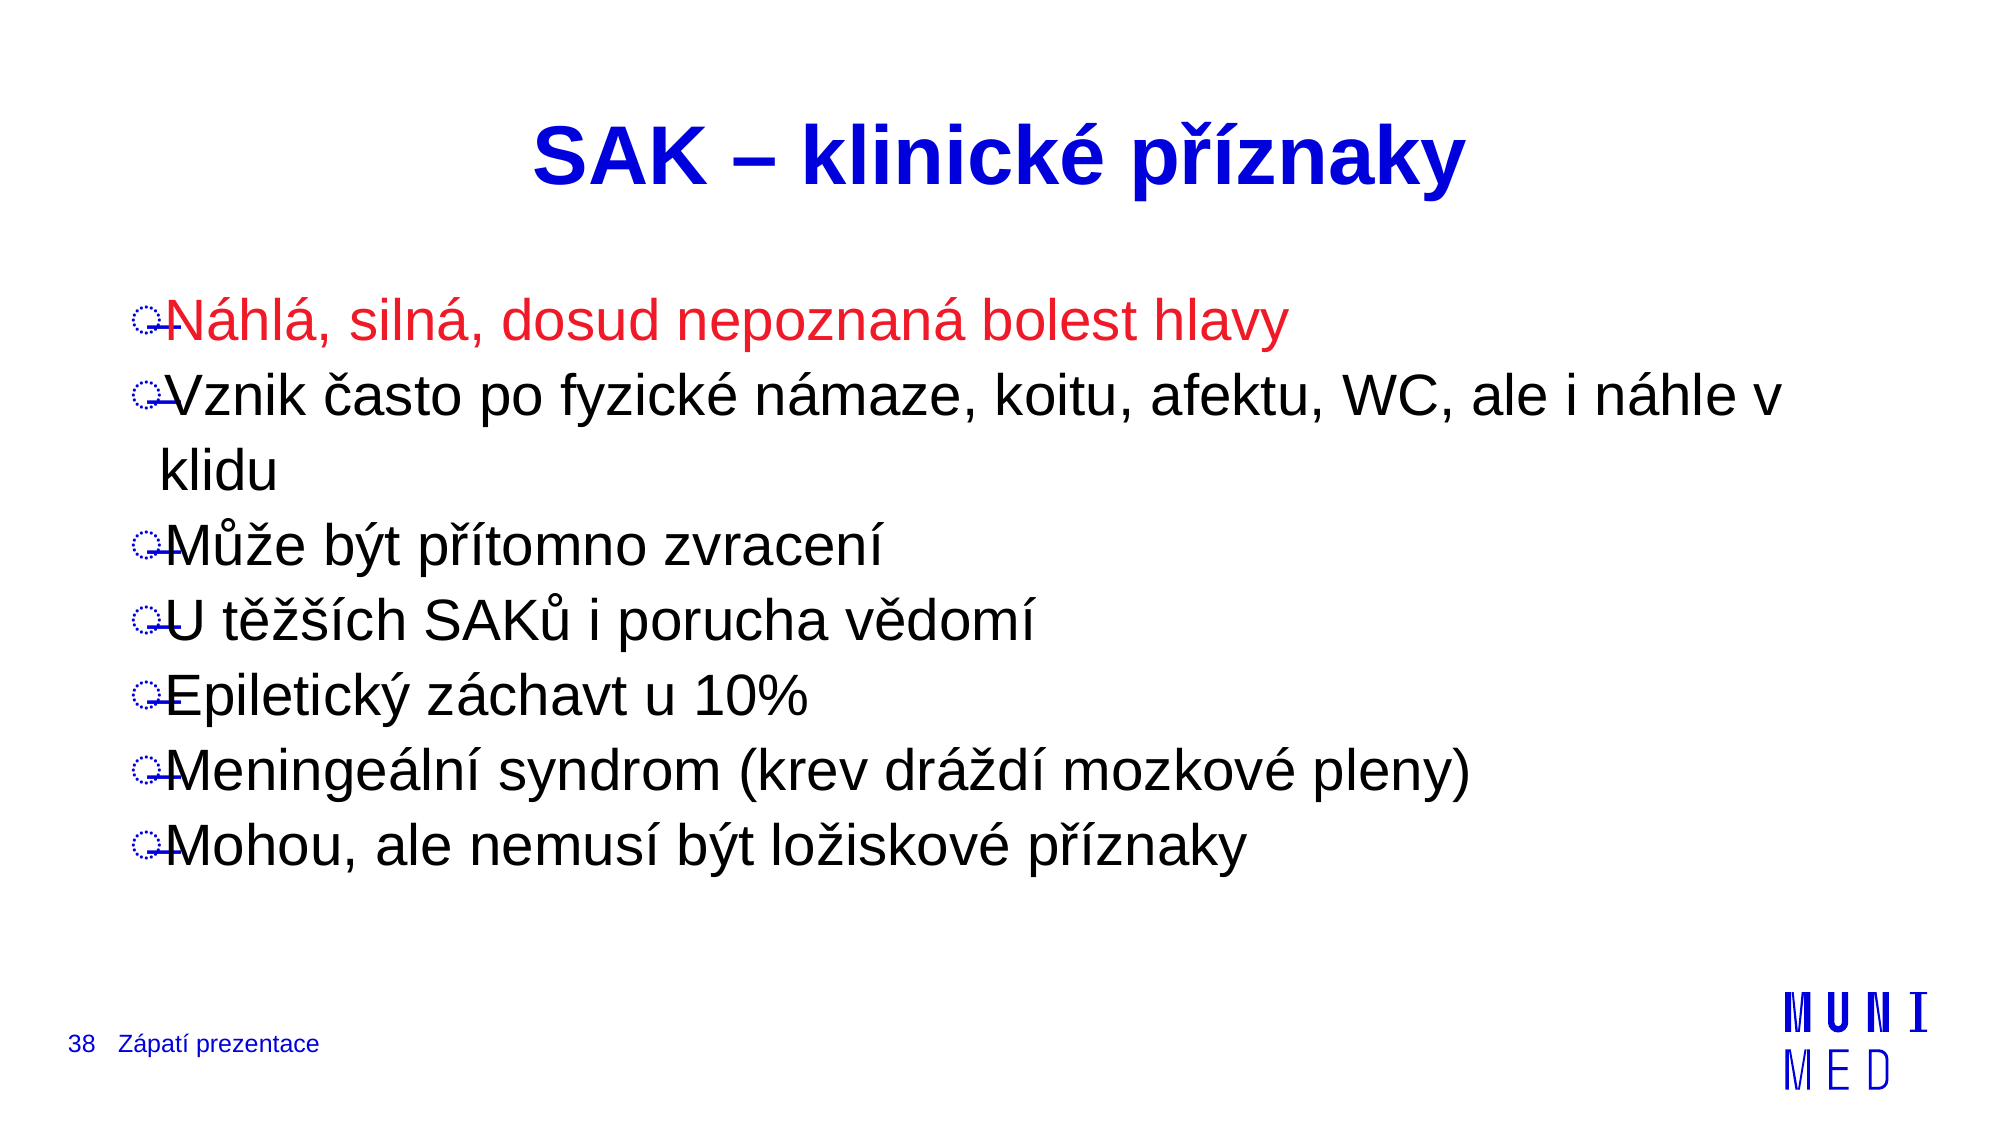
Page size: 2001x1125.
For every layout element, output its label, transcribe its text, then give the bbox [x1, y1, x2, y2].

slide_number 38 [67, 1021, 110, 1063]
title SAK – klinické příznaky [118, 118, 1883, 193]
footer Zápatí prezentace [118, 1021, 1418, 1063]
list Náhlá, silná, dosud nepoznaná bolest hlavy Vznik často po fyzické námaze, koitu, afektu, WC, ale i náhle v klidu Může být přítomno zvracení U těžších SAKů i porucha vědomí Epiletický záchavt u 10% Meningeální syndrom (krev dráždí mozkové pleny) Mohou, ale nemusí být ložiskové příznaky [118, 277, 1883, 957]
